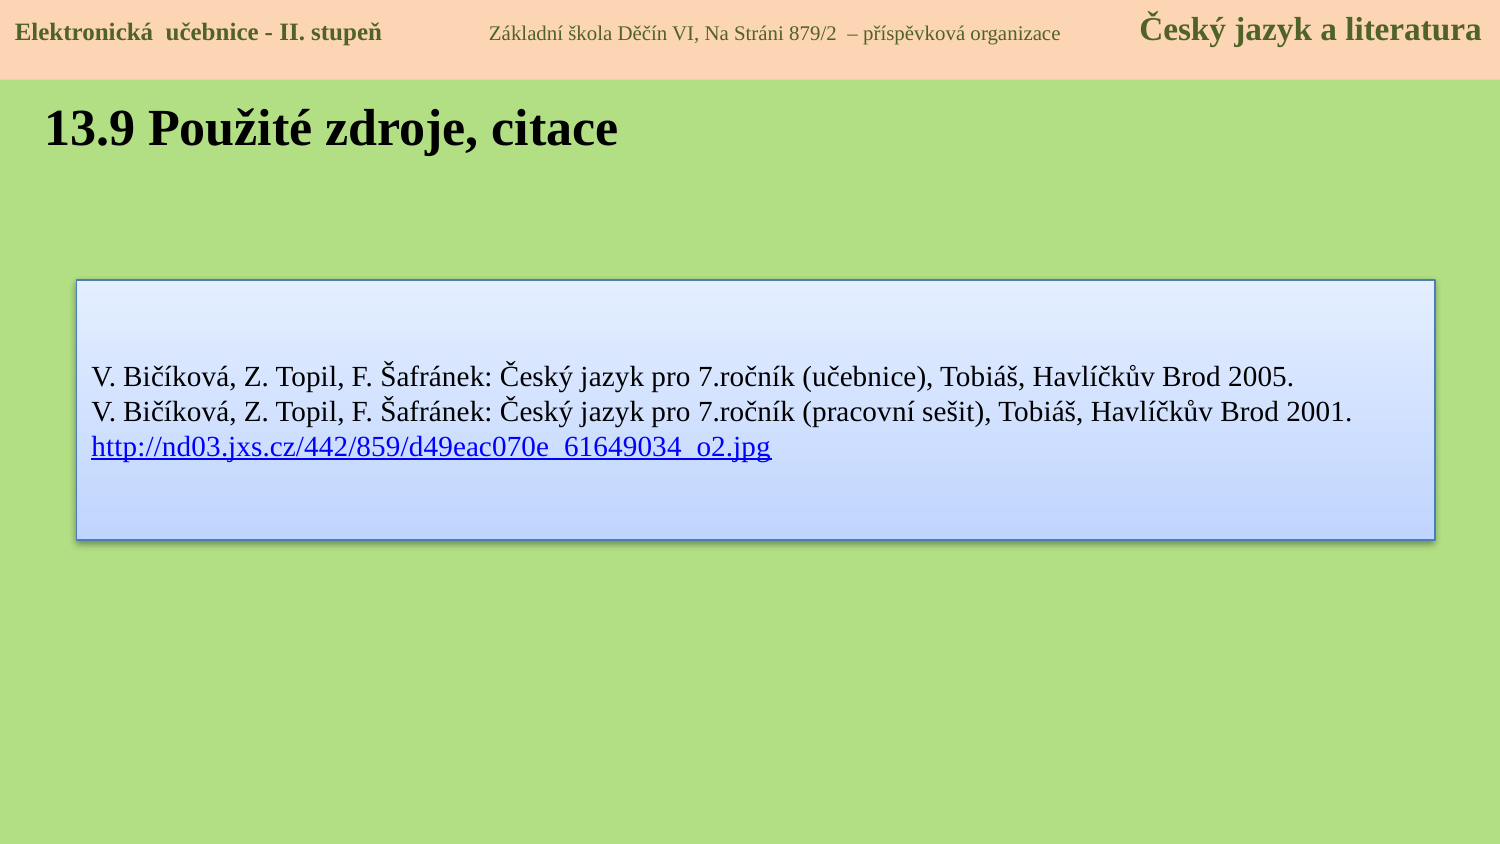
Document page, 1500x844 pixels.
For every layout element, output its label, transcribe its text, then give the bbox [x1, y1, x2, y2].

text_box Elektronická učebnice - II. stupeň Základní škola Děčín VI, Na Stráni 879/2 – příspěvková organizace Český jazyk a literatura [0, 0, 1500, 80]
text_box 13.9 Použité zdroje, citace [29, 86, 644, 184]
text_box V. Bičíková, Z. Topil, F. Šafránek: Český jazyk pro 7.ročník (učebnice), Tobiáš, Havlíčkův Brod 2005. V. Bičíková, Z. Topil, F. Šafránek: Český jazyk pro 7.ročník (pracovní sešit), Tobiáš, Havlíčkův Brod 2001. http://nd03.jxs.cz/442/859/d49eac070e_61649034_o2.jpg [76, 279, 1436, 541]
